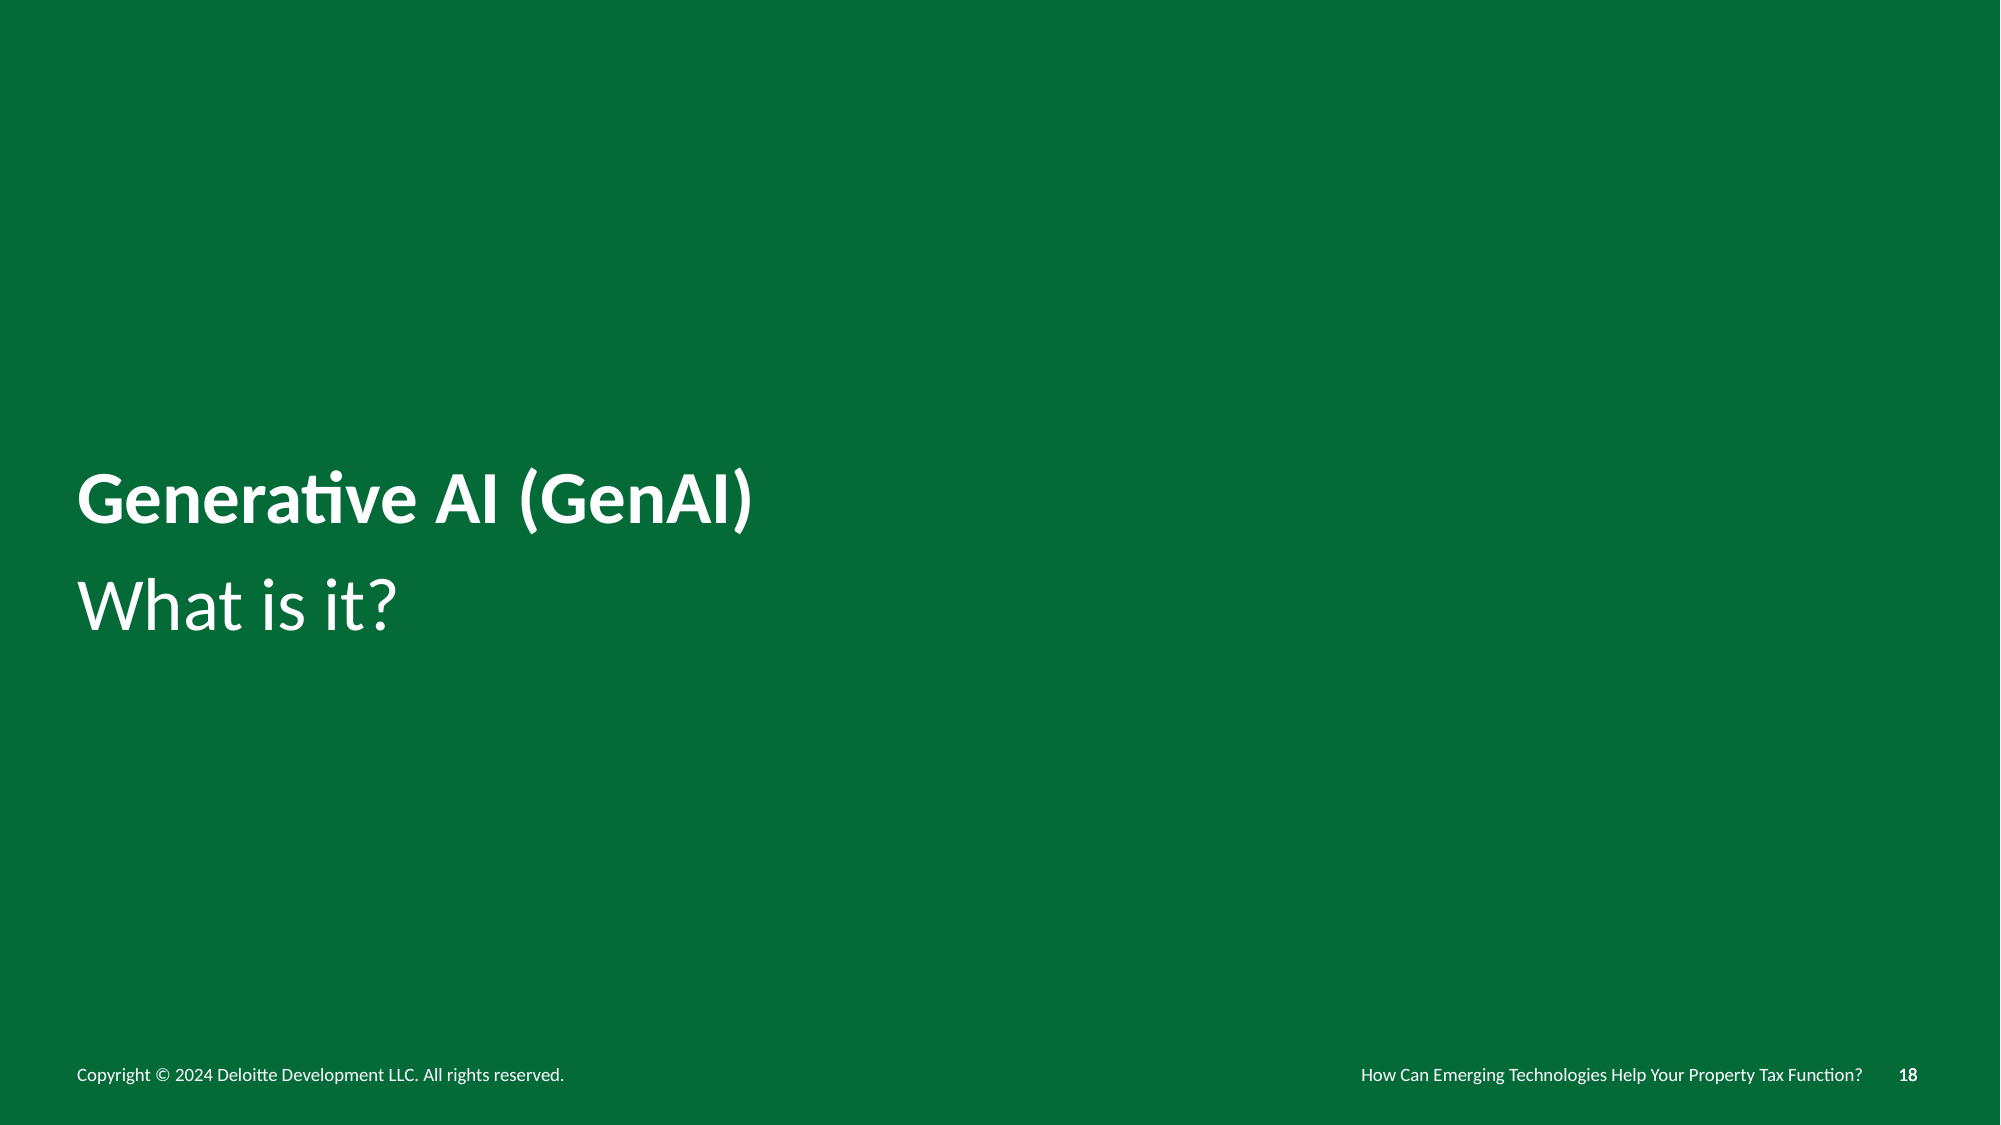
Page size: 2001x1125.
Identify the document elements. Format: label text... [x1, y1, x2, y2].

title Generative AI (GenAI) [77, 279, 1787, 541]
list What is it? [77, 562, 1787, 820]
